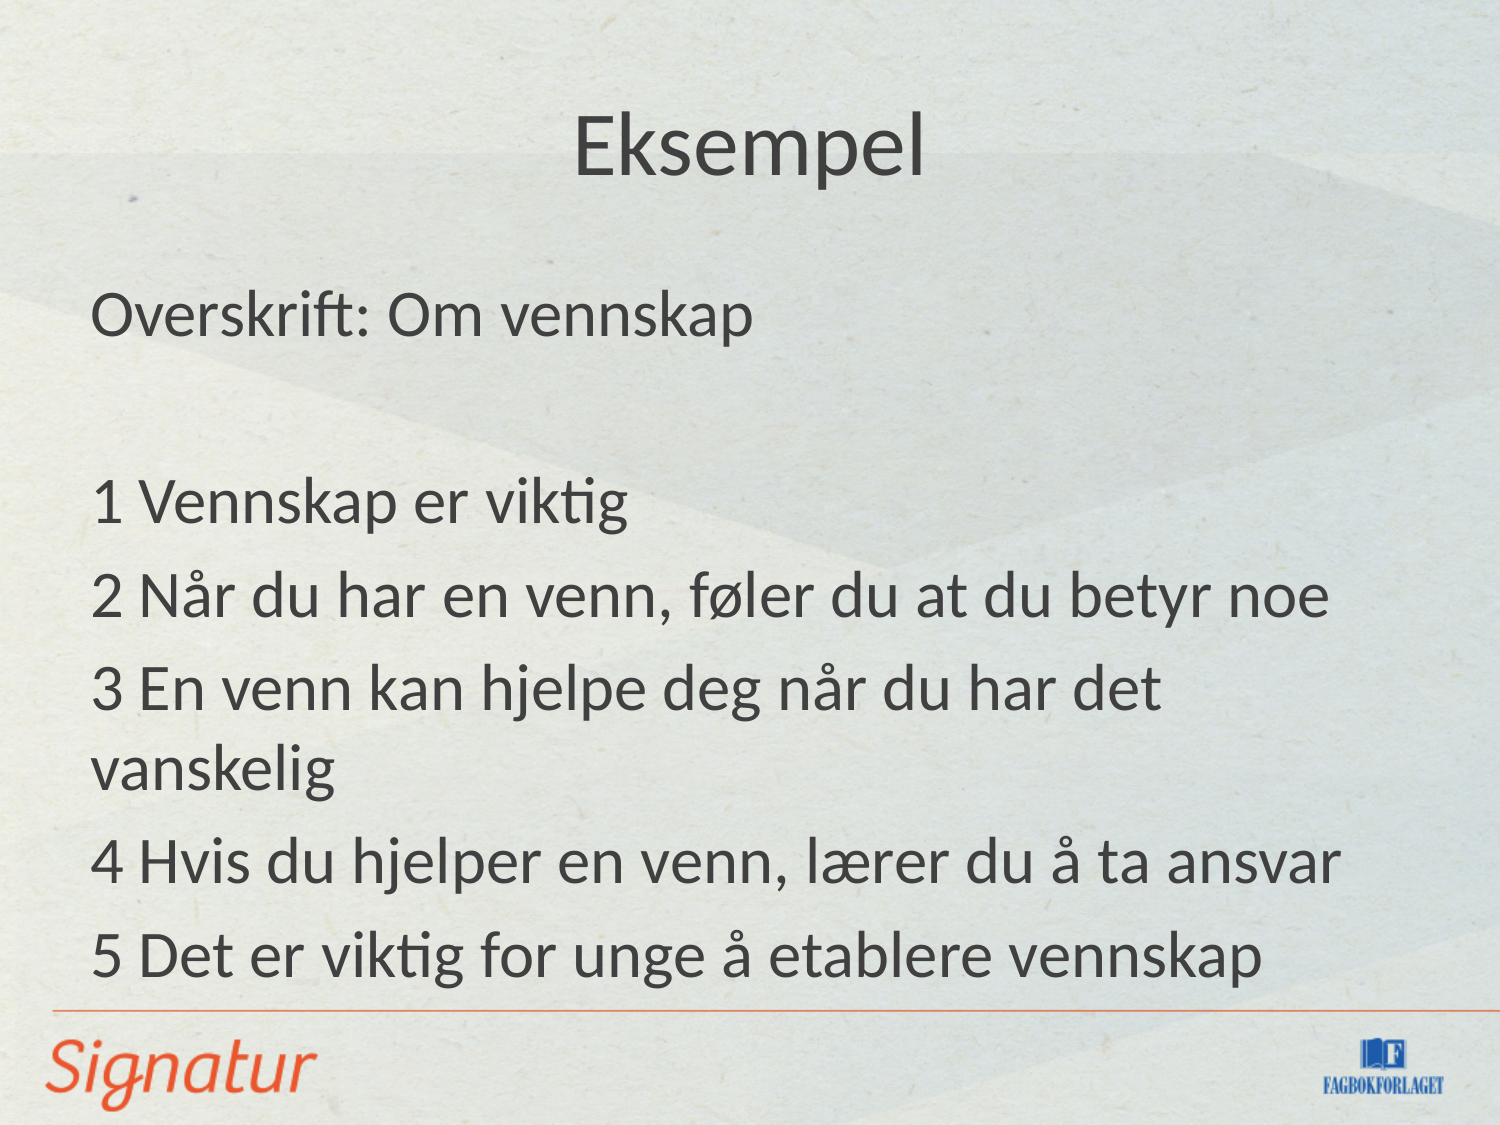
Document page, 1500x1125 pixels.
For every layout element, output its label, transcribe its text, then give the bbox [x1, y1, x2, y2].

picture [0, 0, 1500, 1125]
list Overskrift: Om vennskap 1 Vennskap er viktig 2 Når du har en venn, føler du at du betyr noe 3 En venn kan hjelpe deg når du har det vanskelig 4 Hvis du hjelper en venn, lærer du å ta ansvar 5 Det er viktig for unge å etablere vennskap [75, 262, 1425, 1005]
title Eksempel [75, 45, 1425, 233]
